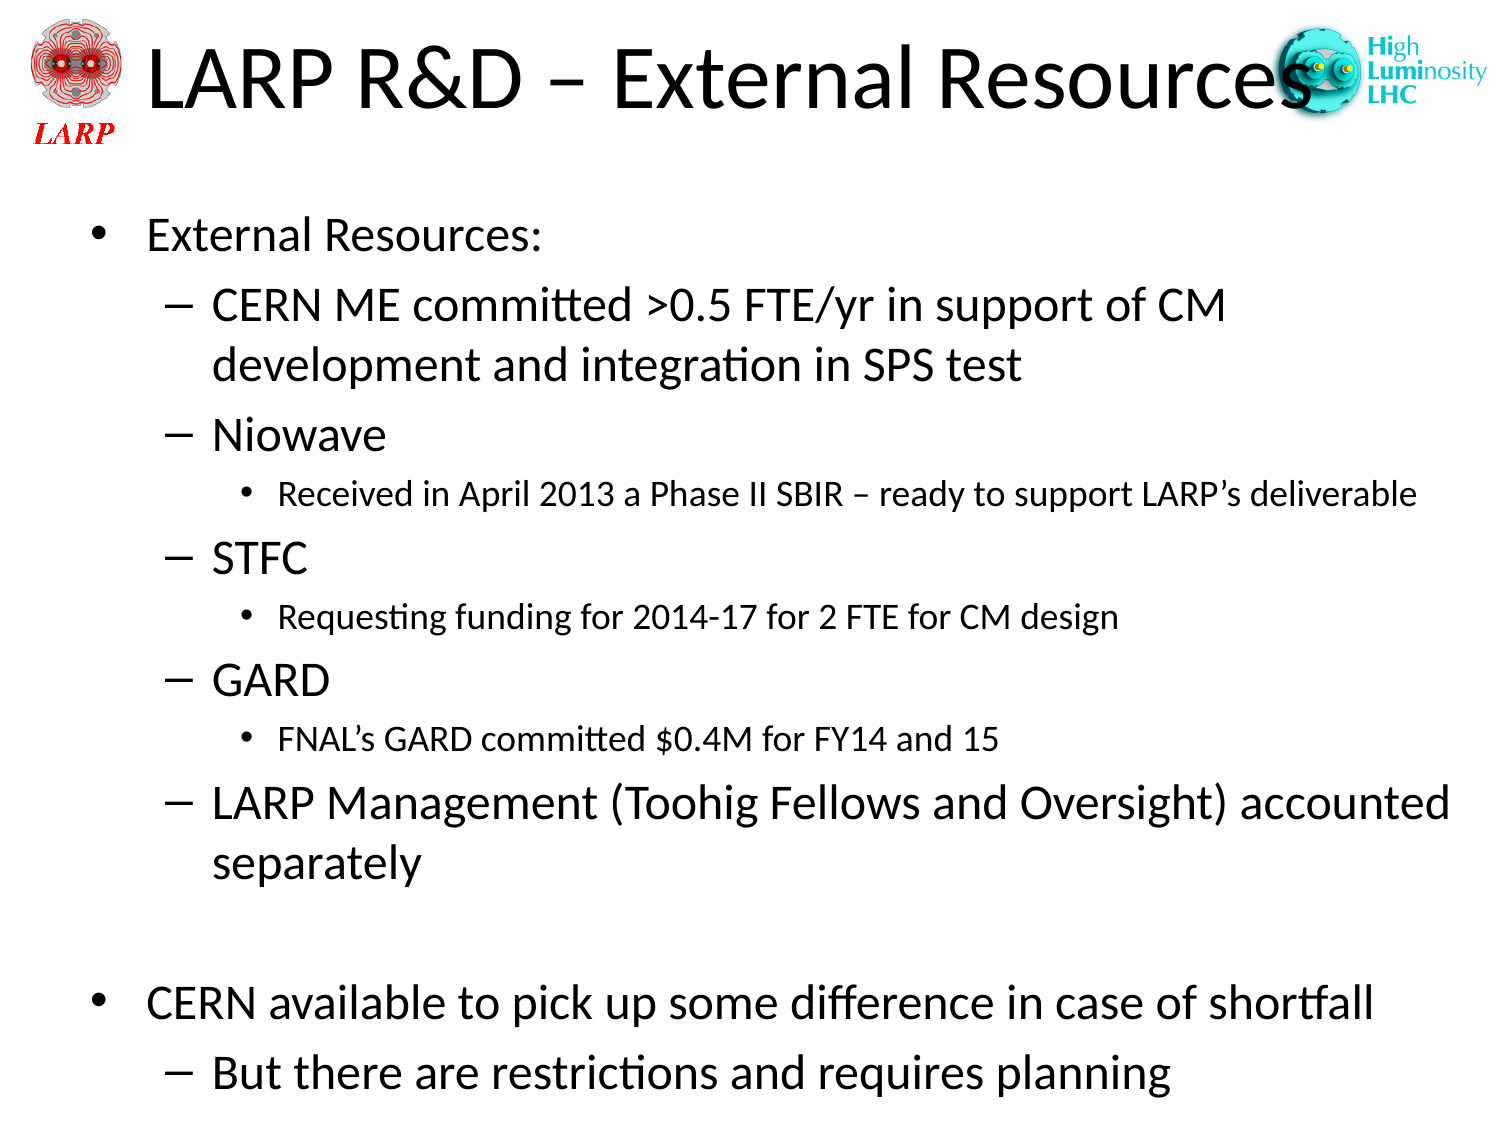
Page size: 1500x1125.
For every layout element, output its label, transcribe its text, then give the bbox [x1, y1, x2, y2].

title LARP R&D – External Resources [56, 0, 1407, 166]
picture [28, 19, 56, 144]
list External Resources: CERN ME committed >0.5 FTE/yr in support of CM development and integration in SPS test Niowave Received in April 2013 a Phase II SBIR – ready to support LARP’s deliverable STFC Requesting funding for 2014-17 for 2 FTE for CM design GARD FNAL’s GARD committed $0.4M for FY14 and 15 LARP Management (Toohig Fellows and Oversight) accounted separately CERN available to pick up some difference in case of shortfall But there are restrictions and requires planning [75, 194, 1500, 937]
picture [1407, 19, 1487, 126]
